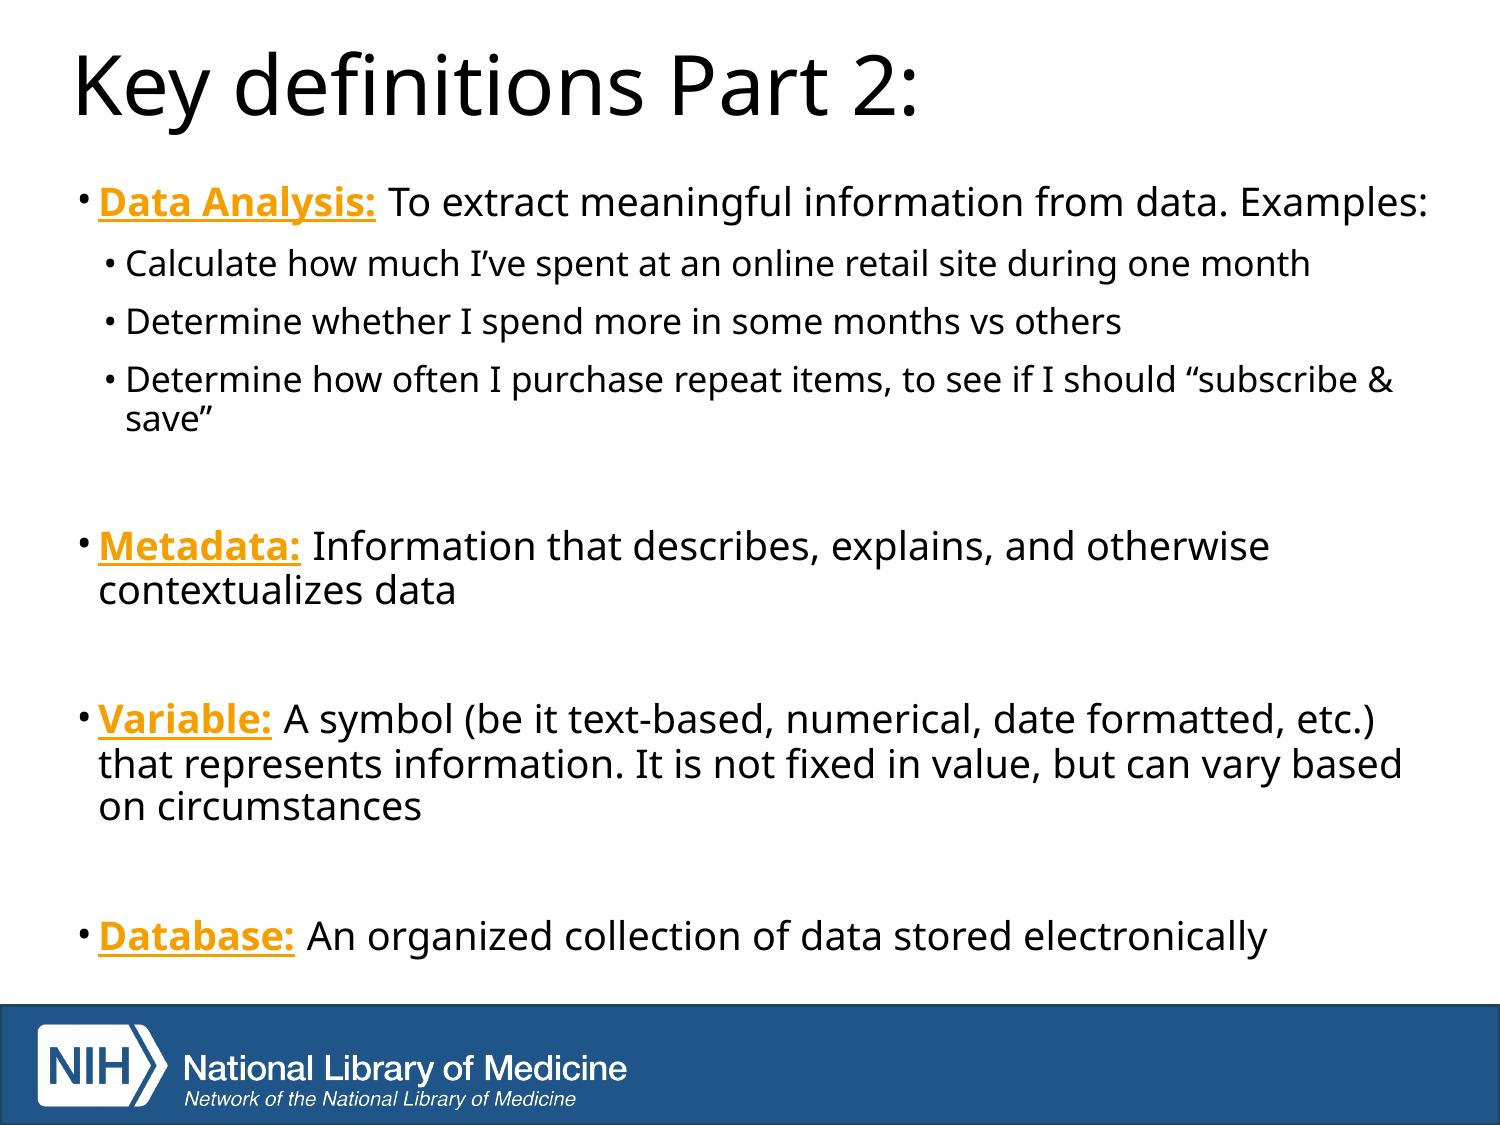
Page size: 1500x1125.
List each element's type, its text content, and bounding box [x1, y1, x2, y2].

list Data Analysis: To extract meaningful information from data. Examples: Calculate how much I’ve spent at an online retail site during one month Determine whether I spend more in some months vs others Determine how often I purchase repeat items, to see if I should “subscribe & save” Metadata: Information that describes, explains, and otherwise contextualizes data Variable: A symbol (be it text-based, numerical, date formatted, etc.) that represents information. It is not fixed in value, but can vary based on circumstances Database: An organized collection of data stored electronically [56, 169, 1447, 983]
picture [37, 1024, 627, 1119]
title Key definitions Part 2: [56, 34, 1272, 143]
